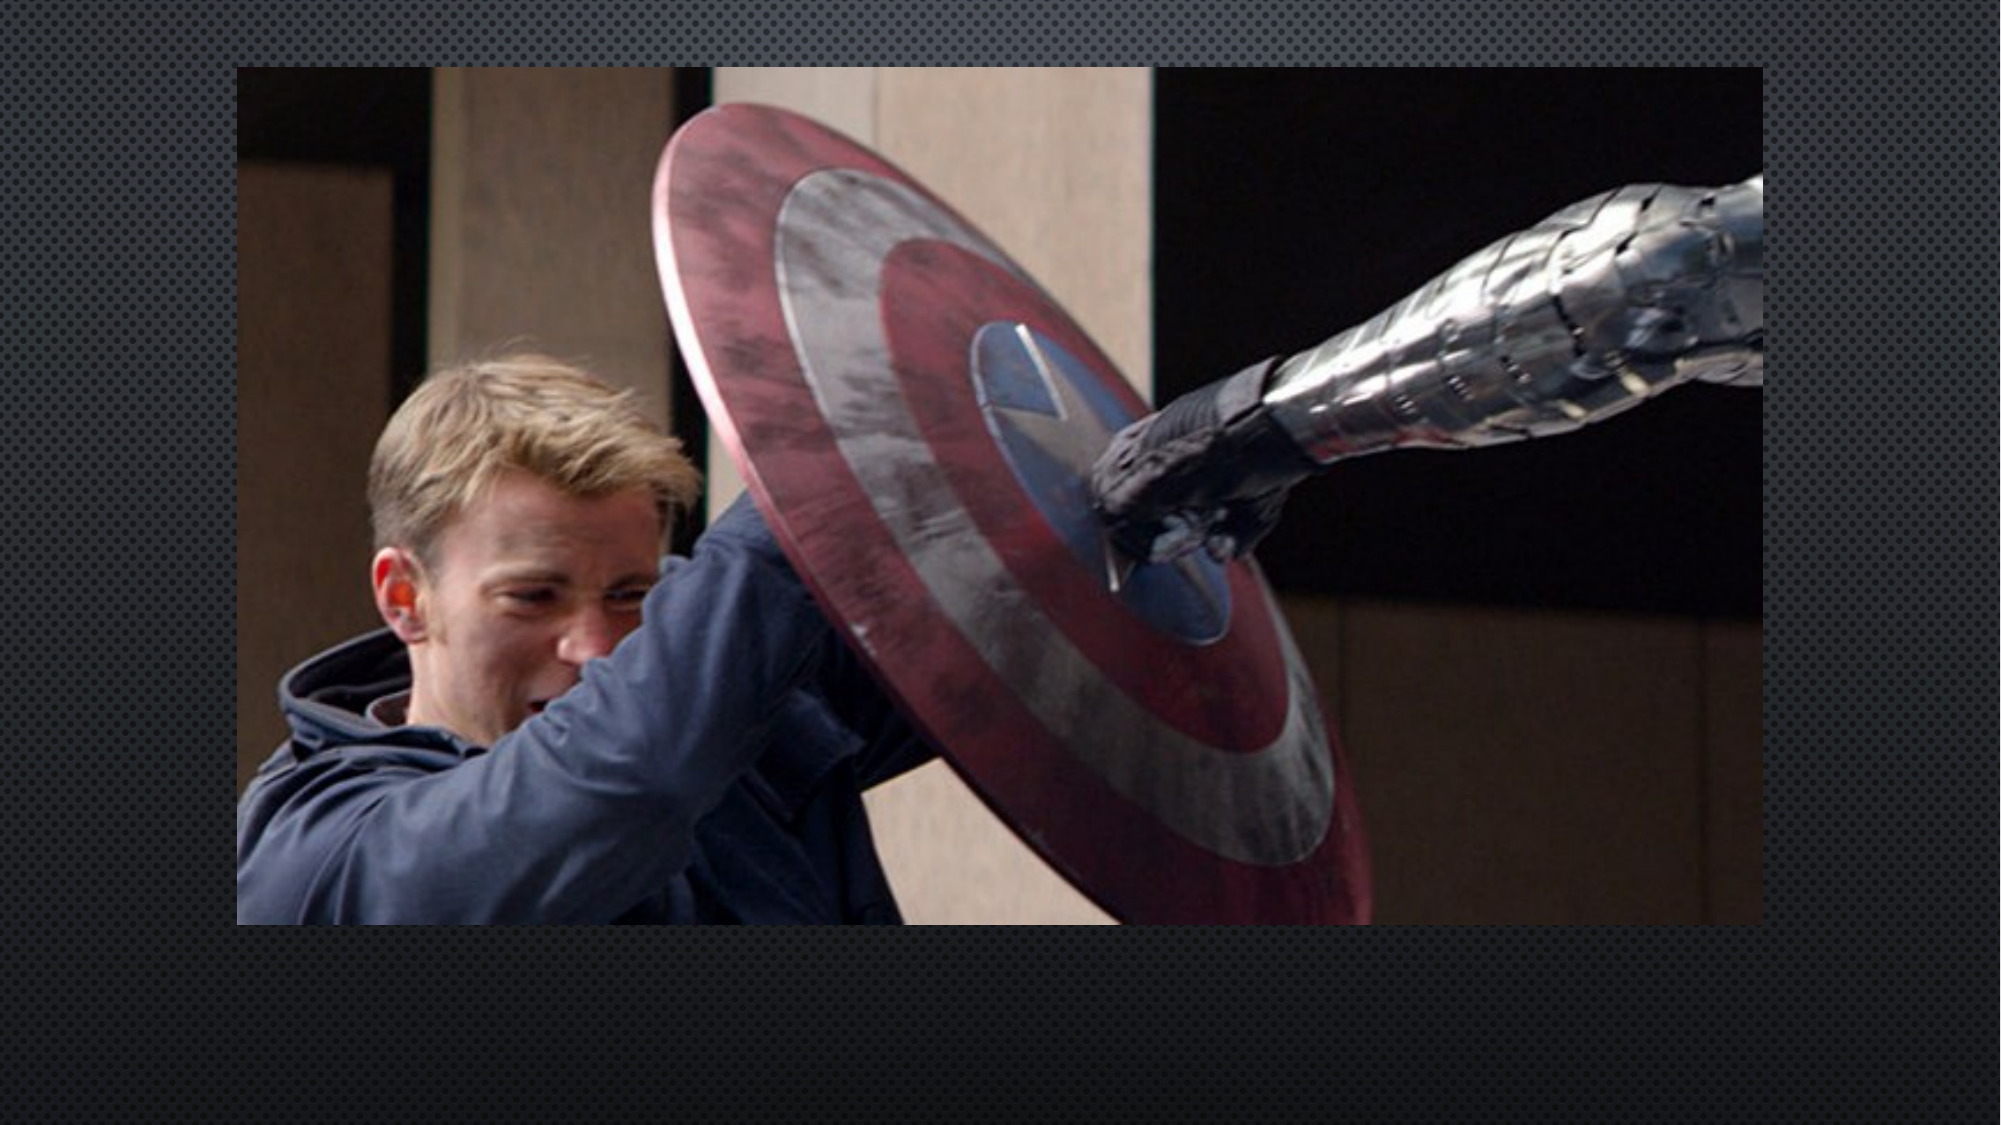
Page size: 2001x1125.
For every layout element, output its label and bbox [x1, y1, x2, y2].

picture [237, 66, 1763, 925]
